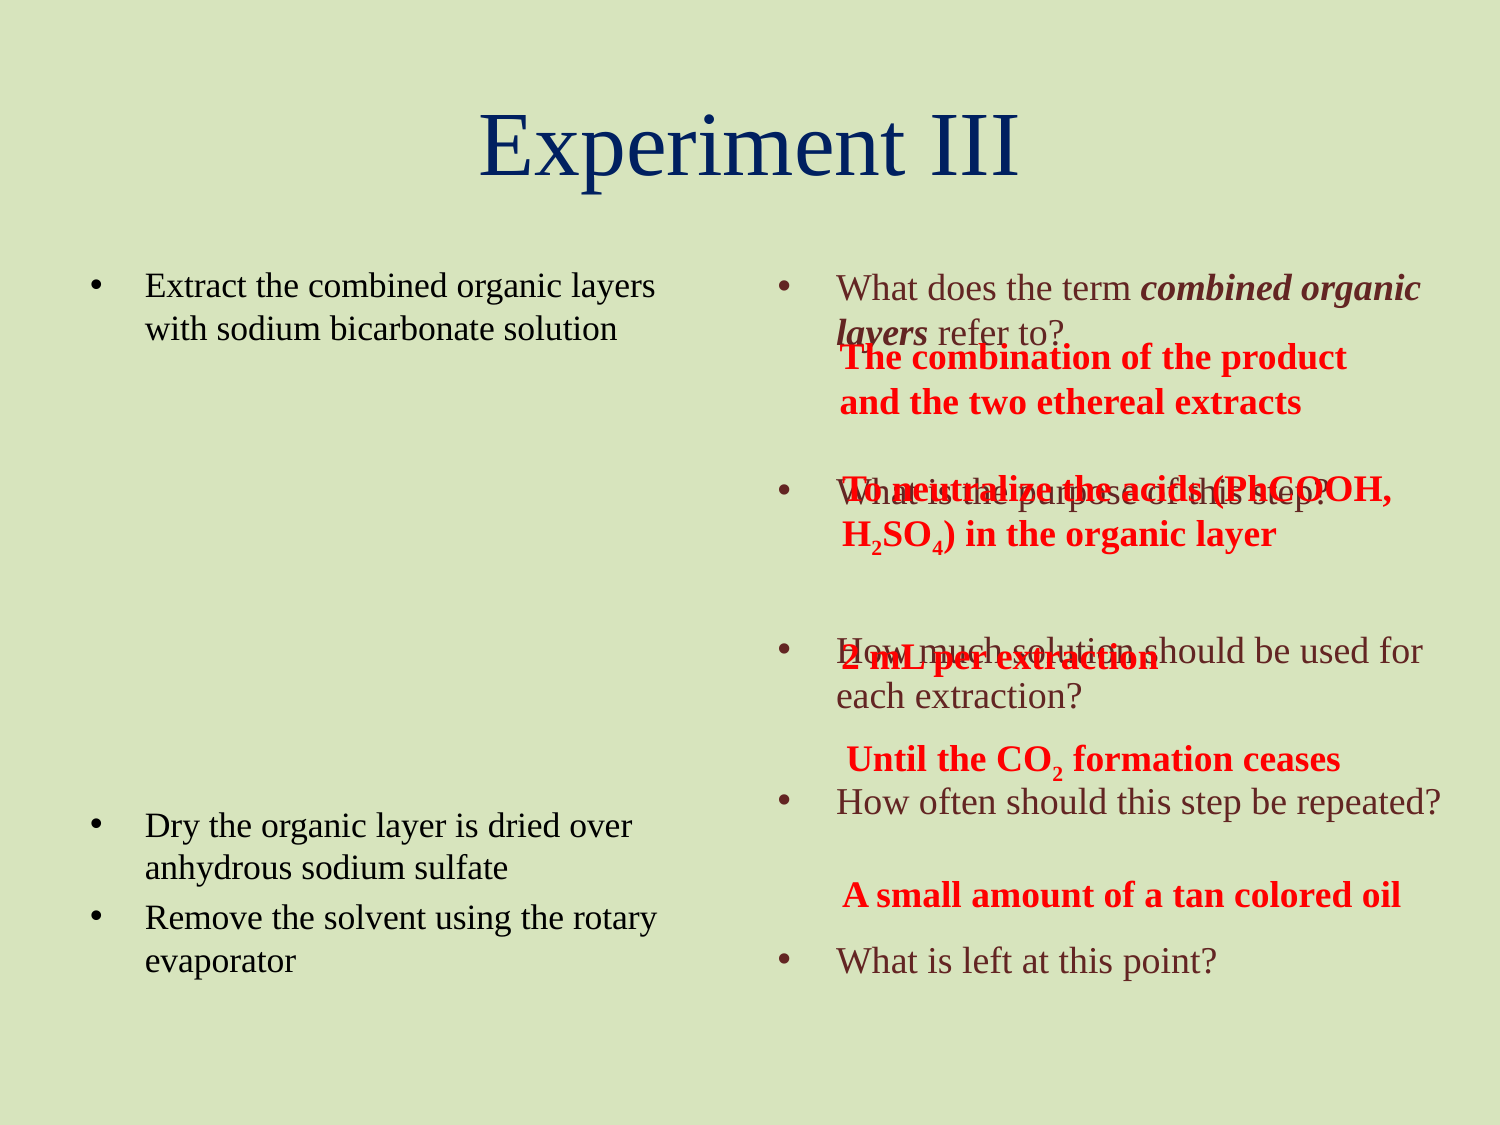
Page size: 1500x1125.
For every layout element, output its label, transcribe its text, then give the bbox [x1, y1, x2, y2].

text_box Until the CO2 formation ceases [831, 726, 1356, 793]
text_box 2 mL per extraction [826, 624, 1174, 685]
text_box The combination of the product and the two ethereal extracts [824, 324, 1372, 430]
list Extract the combined organic layers with sodium bicarbonate solution Dry the organic layer is dried over anhydrous sodium sulfate Remove the solvent using the rotary evaporator [75, 254, 738, 998]
list What does the term combined organic layers refer to? What is the purpose of this step? How much solution should be used for each extraction? How often should this step be repeated? What is left at this point? [762, 254, 1463, 1005]
text_box To neutralize the acids (PhCOOH, H2SO4) in the organic layer [827, 456, 1418, 568]
text_box A small amount of a tan colored oil [827, 862, 1417, 923]
title Experiment III [75, 45, 1425, 233]
